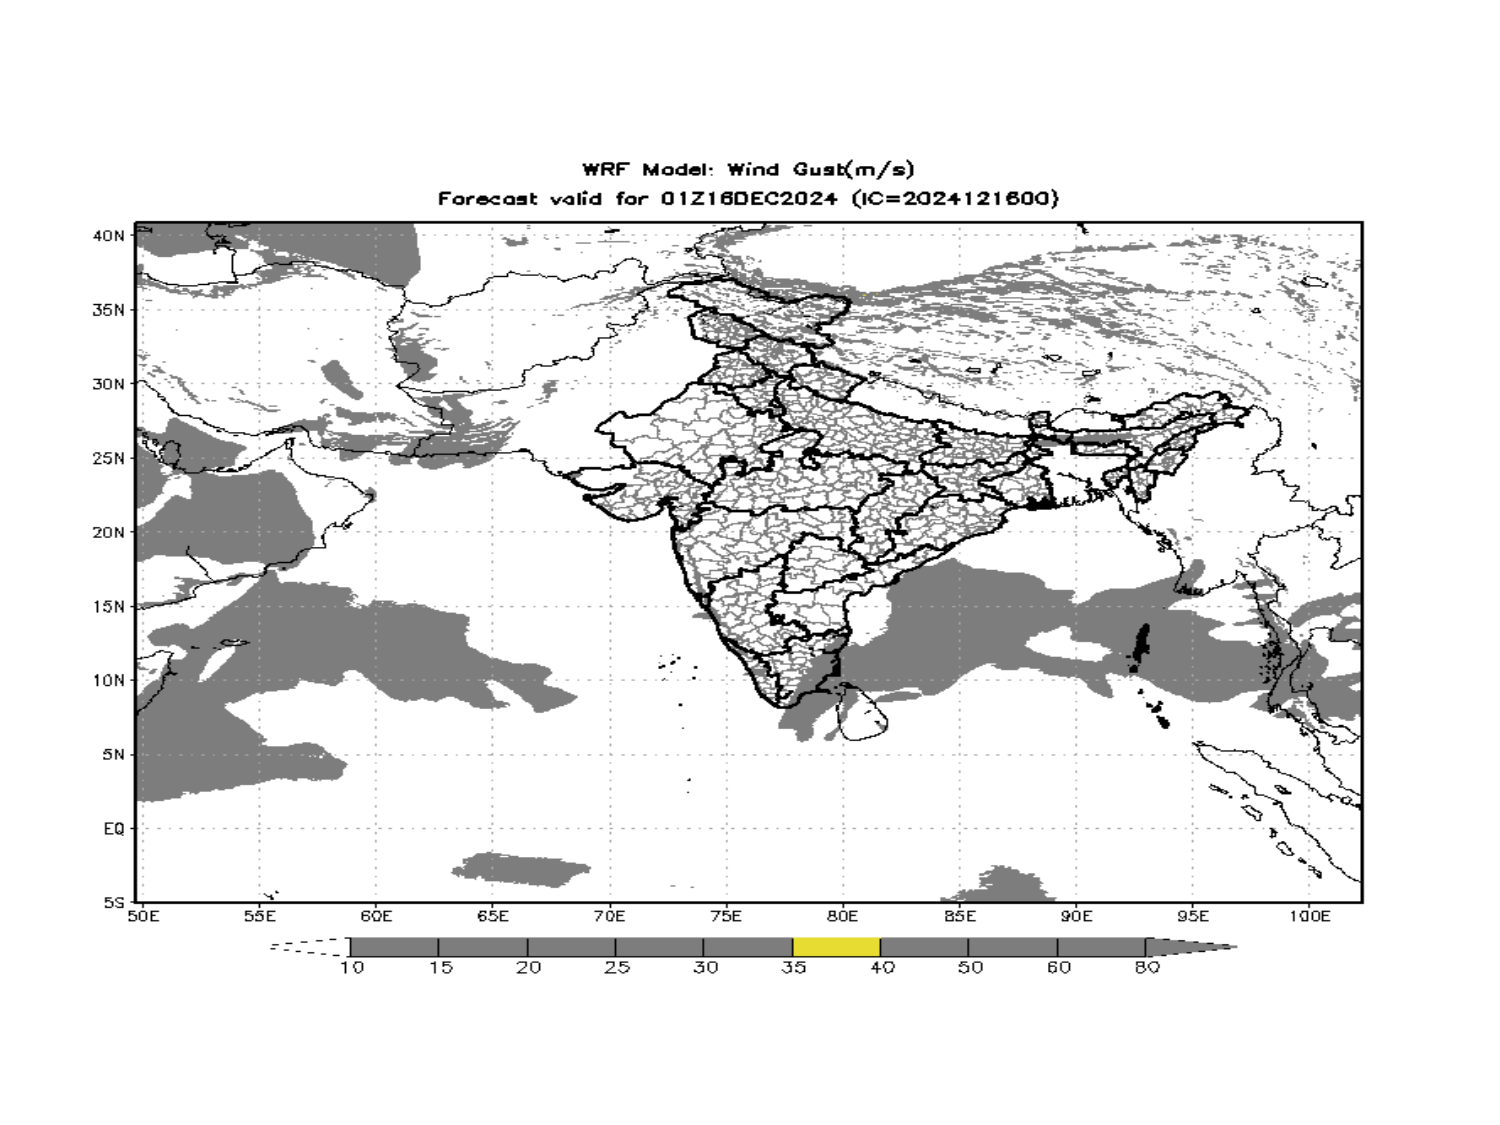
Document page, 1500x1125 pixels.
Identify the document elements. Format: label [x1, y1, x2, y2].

picture [74, 149, 1426, 976]
